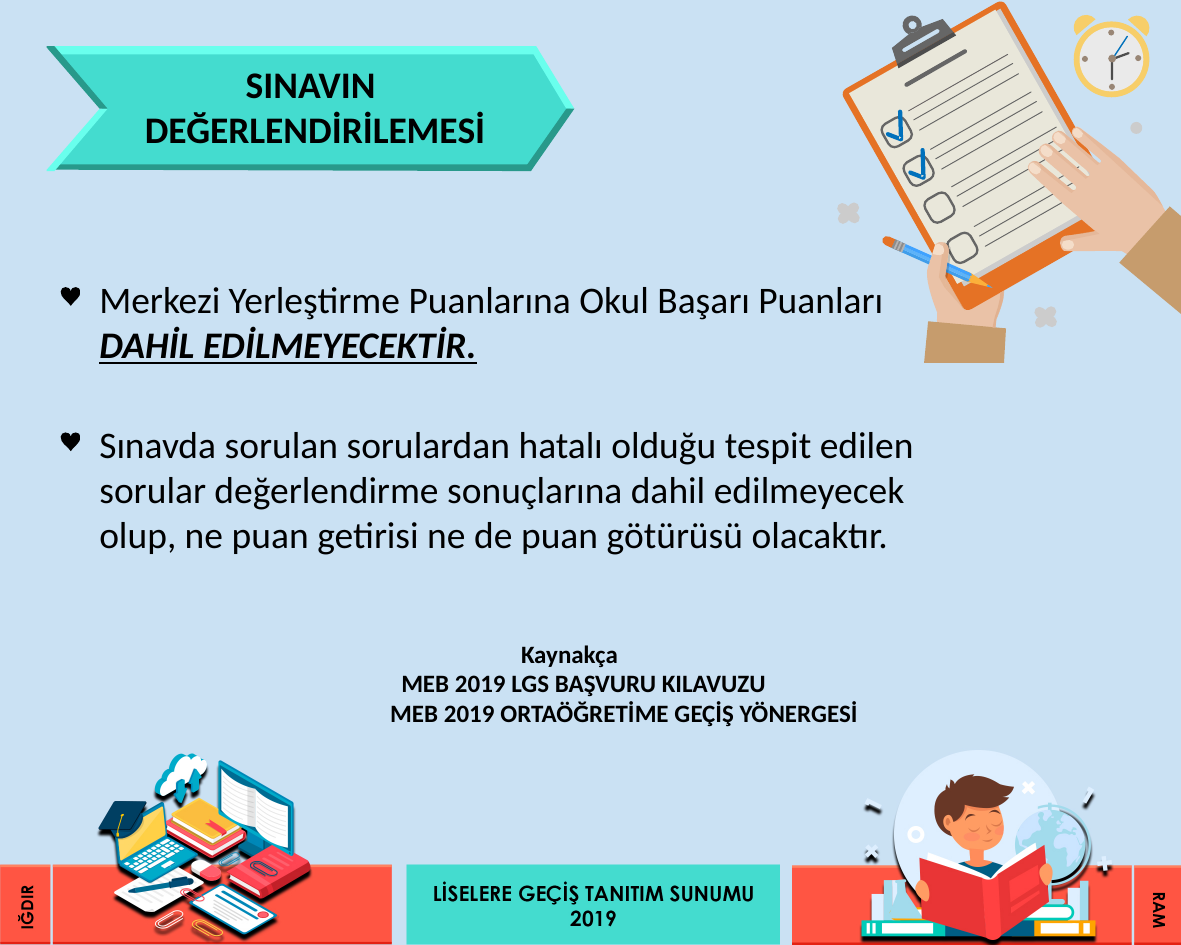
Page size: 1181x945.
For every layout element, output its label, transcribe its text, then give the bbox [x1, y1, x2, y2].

text_box Sınavda sorulan sorulardan hatalı olduğu tespit edilen sorular değerlendirme sonuçlarına dahil edilmeyecek olup, ne puan getirisi ne de puan götürüsü olacaktır. [84, 413, 947, 564]
text_box Kaynakça MEB 2019 LGS BAŞVURU KILAVUZU MEB 2019 ORTAÖĞRETİME GEÇİŞ YÖNERGESİ [172, 630, 909, 736]
picture [0, 0, 1181, 945]
text_box Merkezi Yerleştirme Puanlarına Okul Başarı Puanları DAHİL EDİLMEYECEKTİR. [84, 269, 947, 374]
